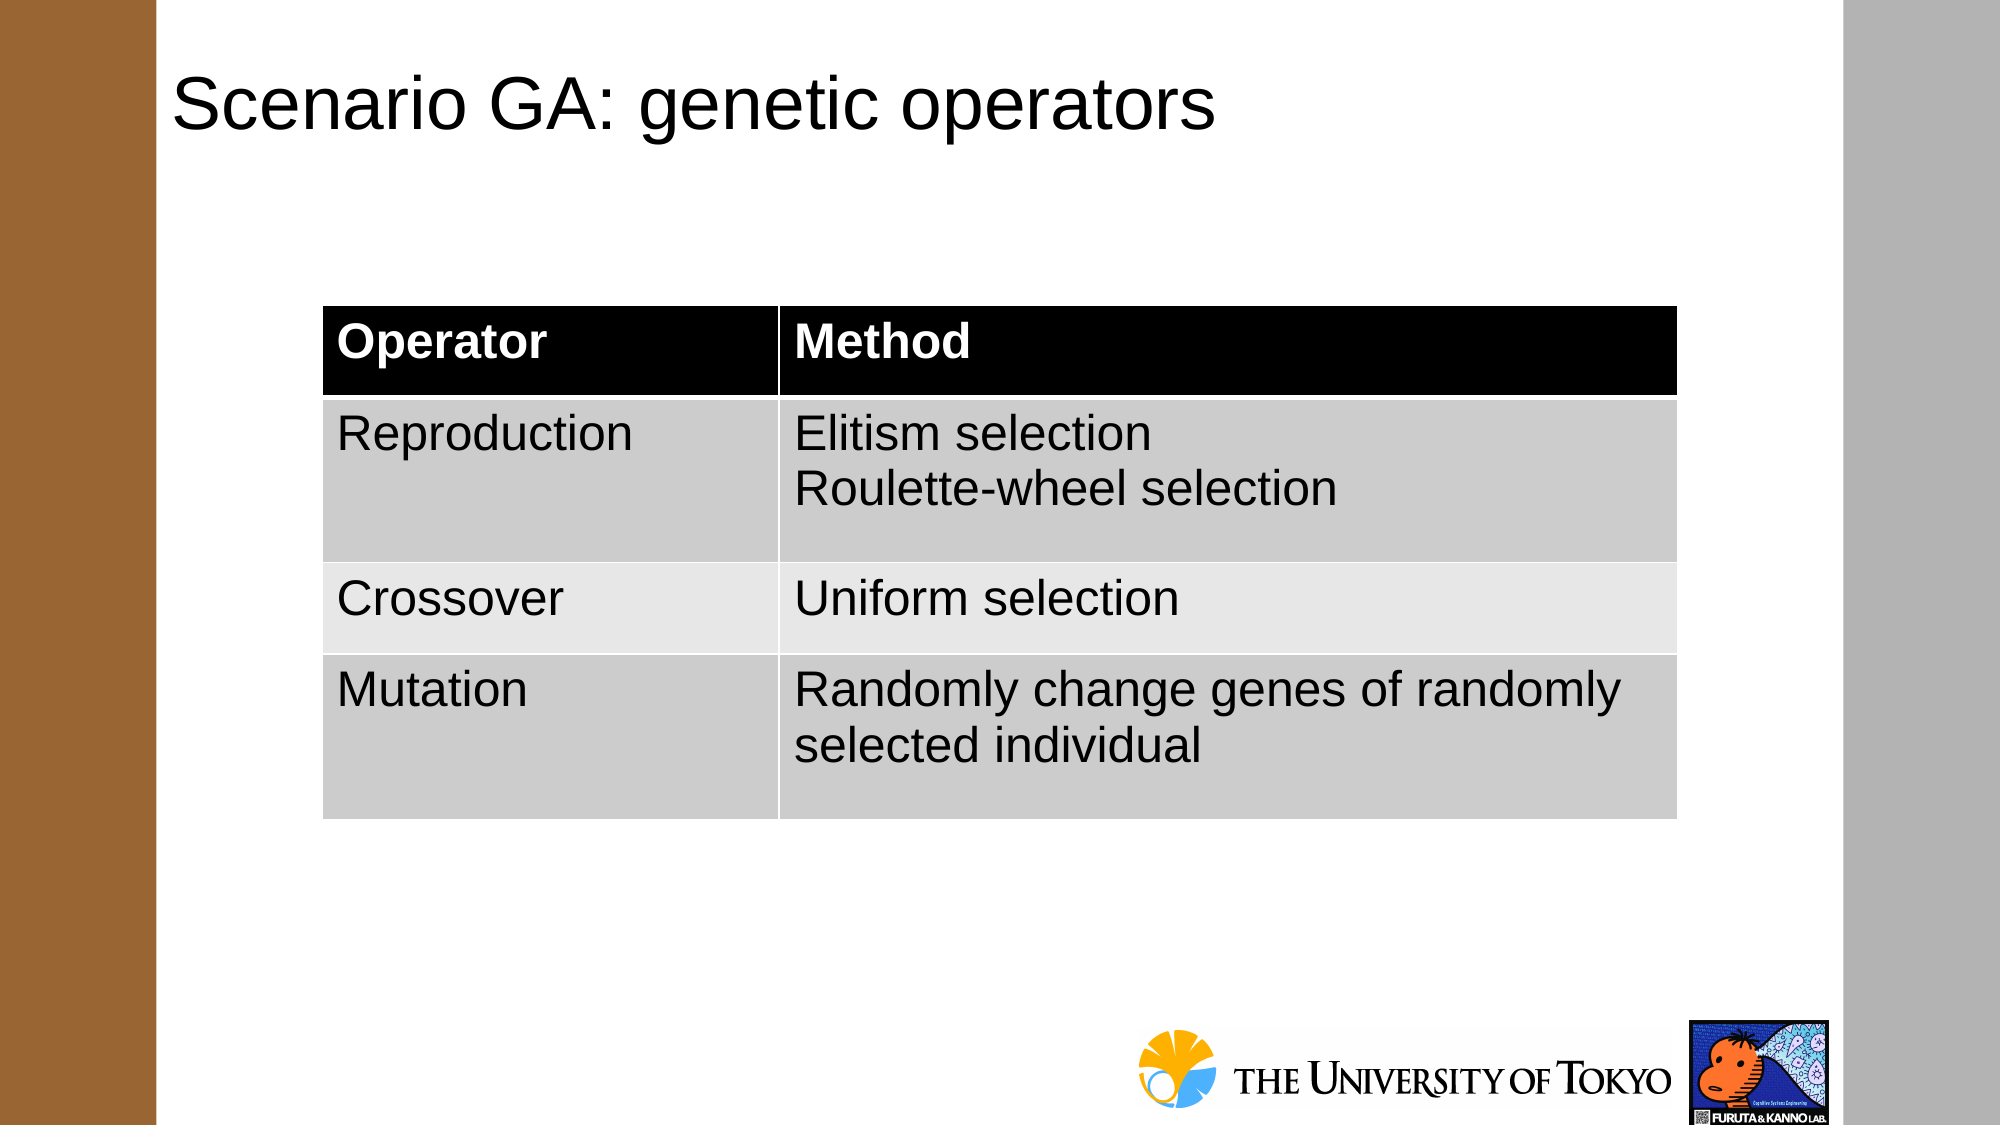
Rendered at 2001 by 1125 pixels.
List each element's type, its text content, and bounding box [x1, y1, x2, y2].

table_cell Randomly change genes of randomly selected individual [780, 655, 1677, 819]
table_header Operator [323, 306, 778, 395]
table_cell Mutation [323, 655, 778, 819]
table_cell Uniform selection [780, 563, 1677, 653]
table_cell Crossover [323, 563, 778, 653]
table_cell Elitism selection Roulette-wheel selection [780, 400, 1677, 562]
picture [1689, 1020, 1829, 1125]
table_header Method [780, 306, 1677, 395]
table_cell Reproduction [323, 400, 778, 562]
picture [1139, 1028, 1671, 1108]
title Scenario GA: genetic operators [156, 31, 1844, 169]
